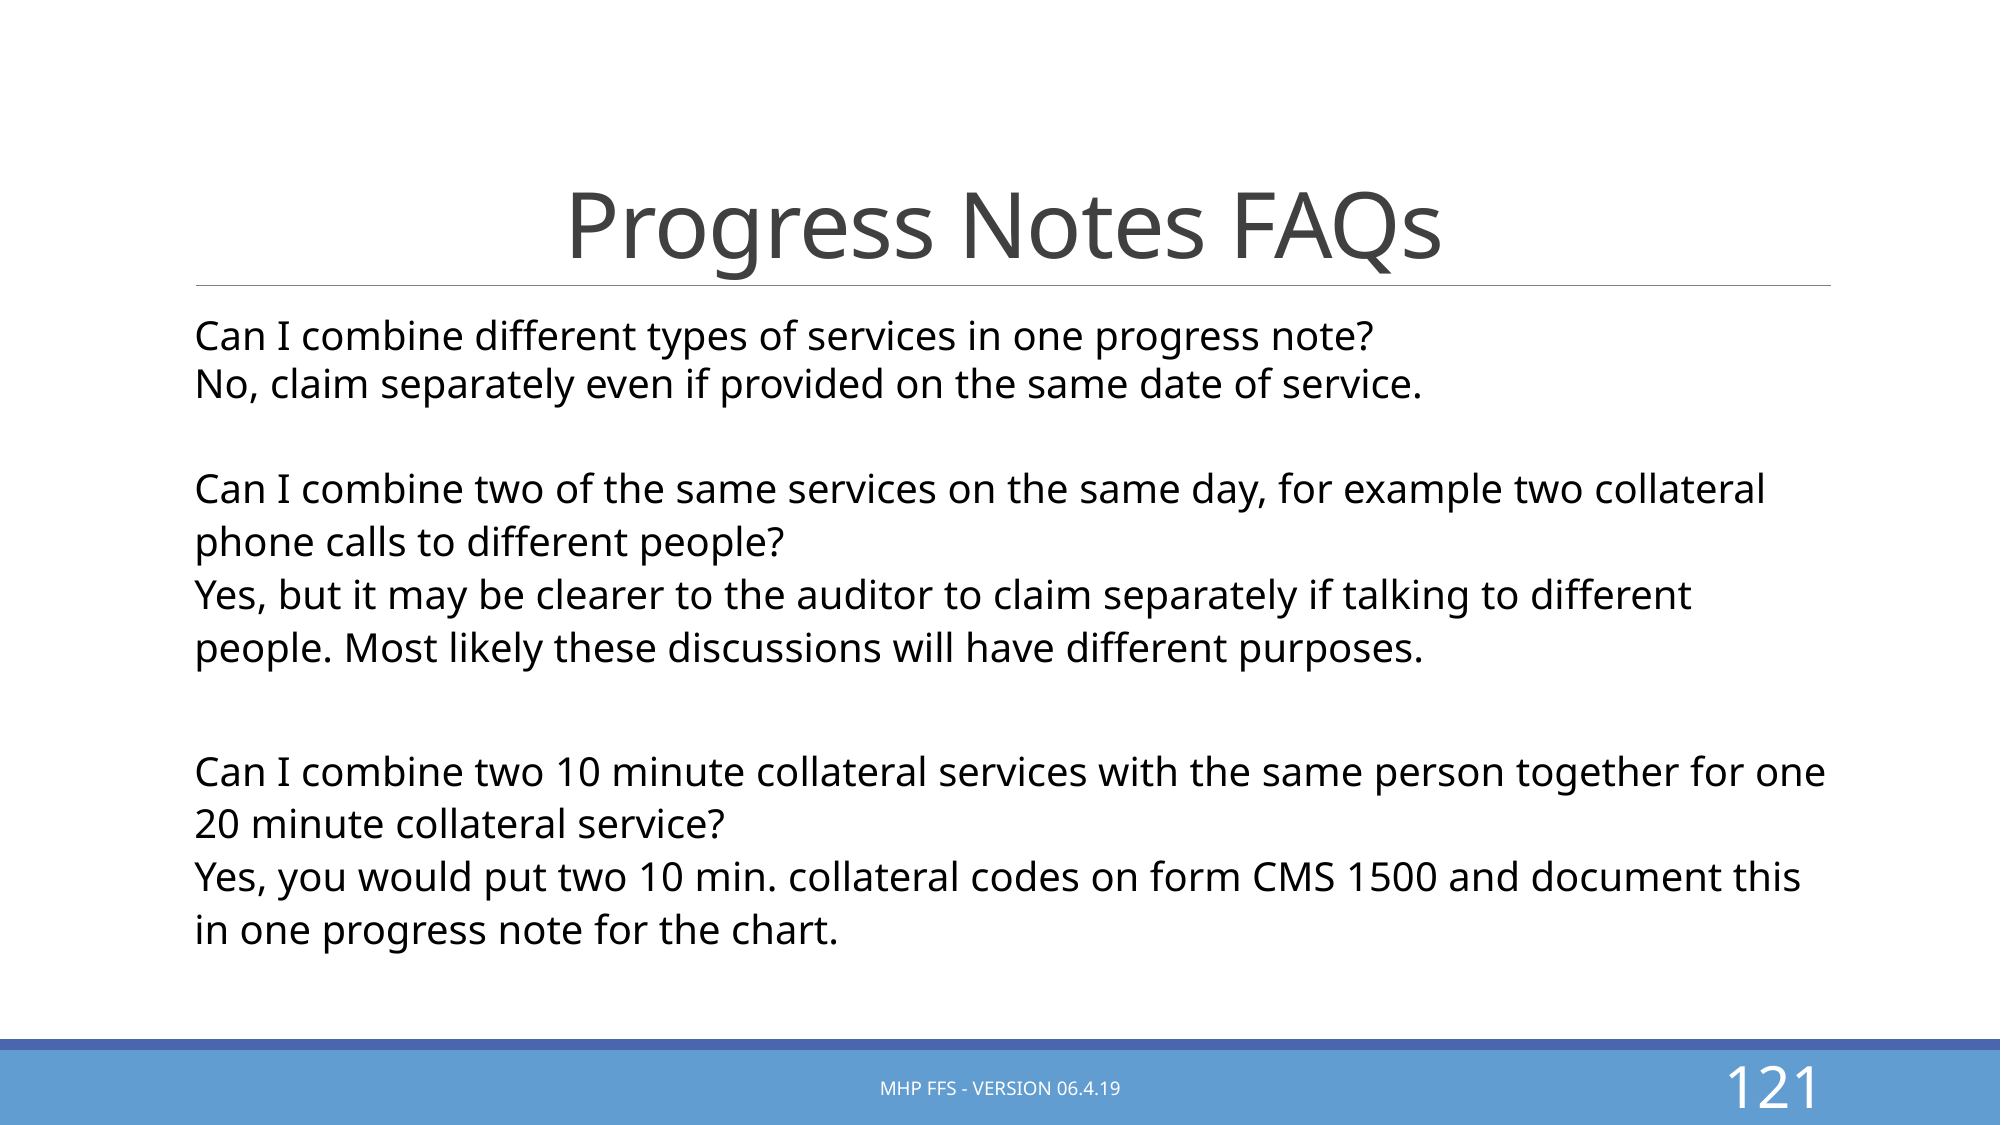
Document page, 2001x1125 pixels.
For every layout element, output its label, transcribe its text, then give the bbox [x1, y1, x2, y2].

title Progress Notes FAQs [180, 47, 1830, 285]
footer MHP FFS - Version 06.4.19 [604, 1059, 1396, 1120]
list Can I combine different types of services in one progress note? No, claim separately even if provided on the same date of service. Can I combine two of the same services on the same day, for example two collateral phone calls to different people? Yes, but it may be clearer to the auditor to claim separately if talking to different people. Most likely these discussions will have different purposes. Can I combine two 10 minute collateral services with the same person together for one 20 minute collateral service? Yes, you would put two 10 min. collateral codes on form CMS 1500 and document this in one progress note for the chart. [180, 302, 1830, 963]
slide_number 121 [1624, 1059, 1840, 1120]
